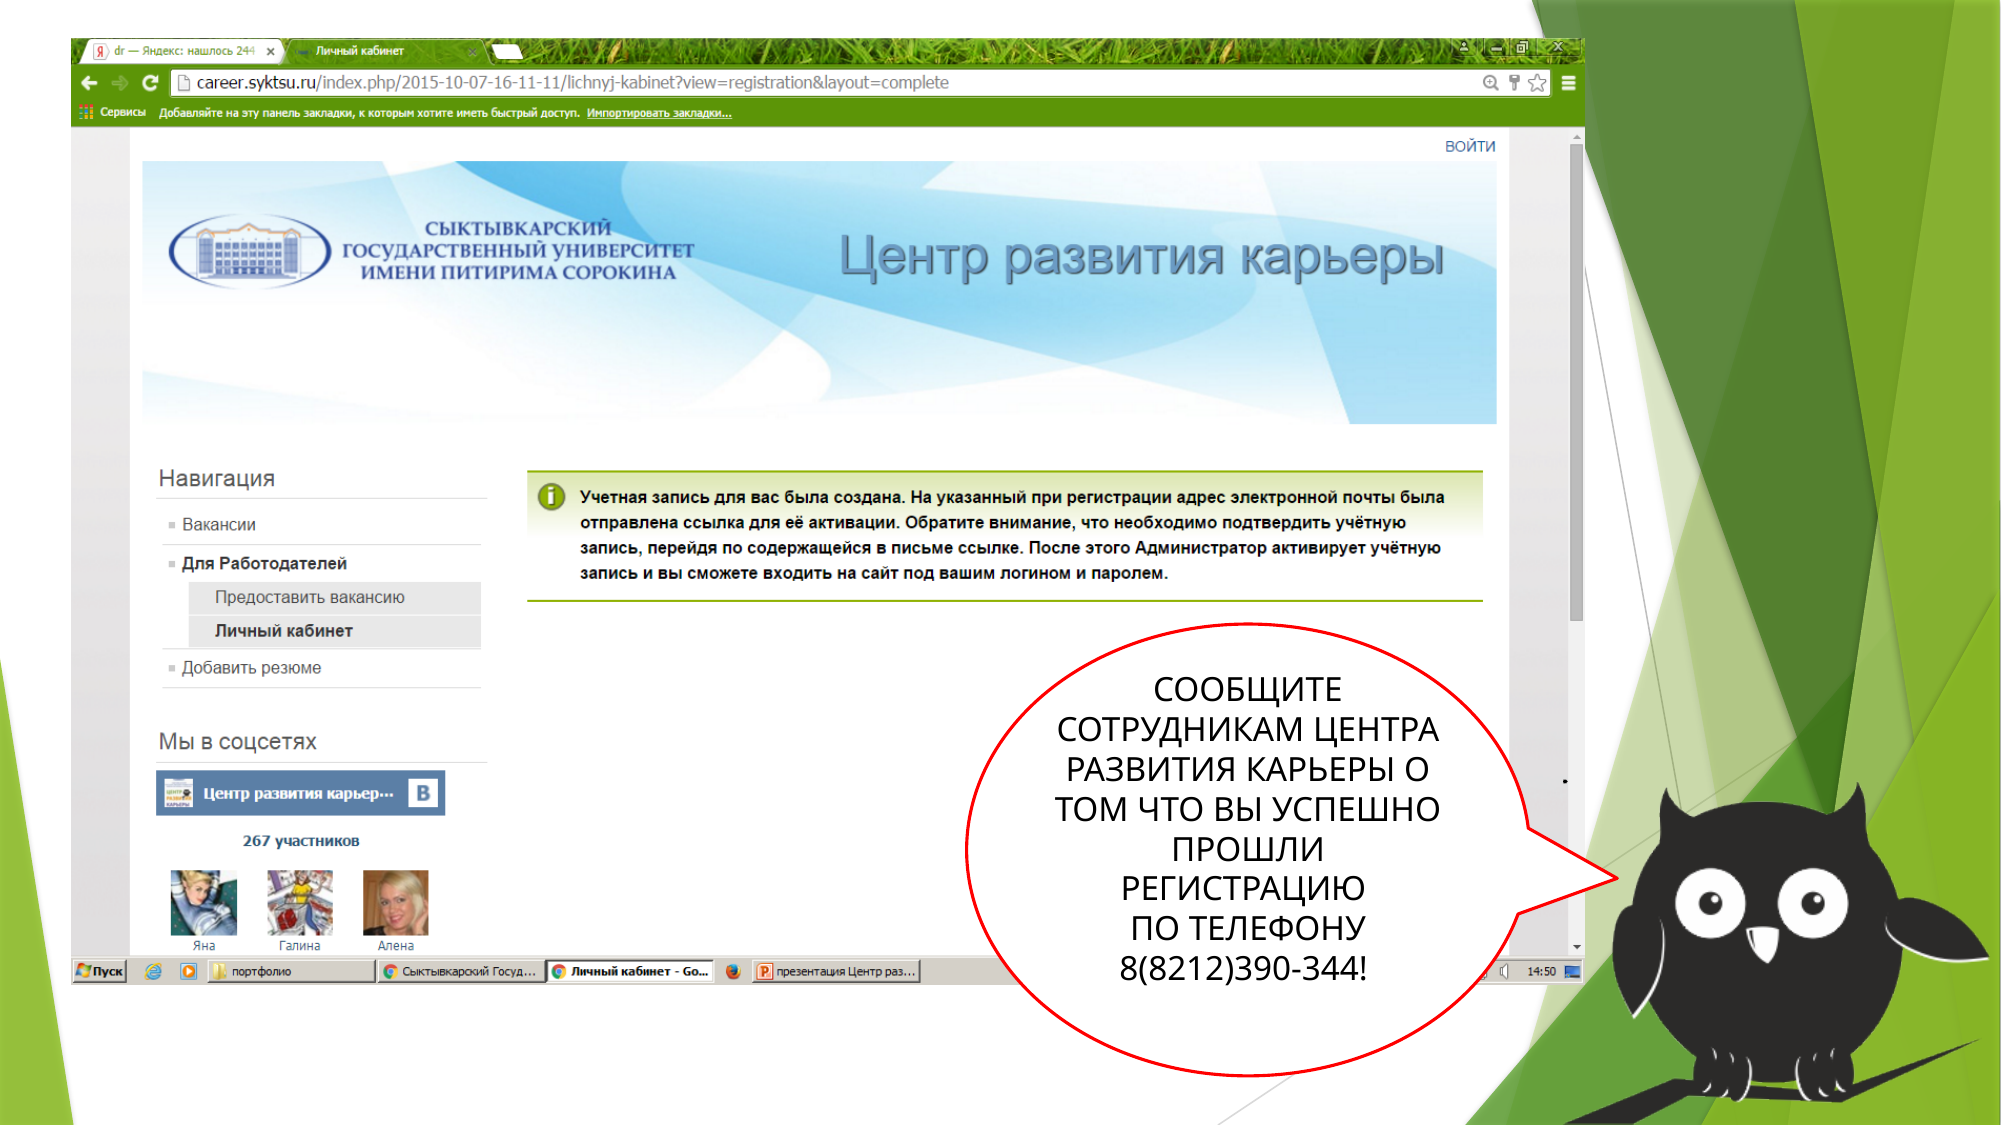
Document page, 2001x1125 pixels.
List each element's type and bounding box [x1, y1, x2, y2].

picture [71, 38, 1991, 1125]
text_box [1030, 994, 1468, 1078]
